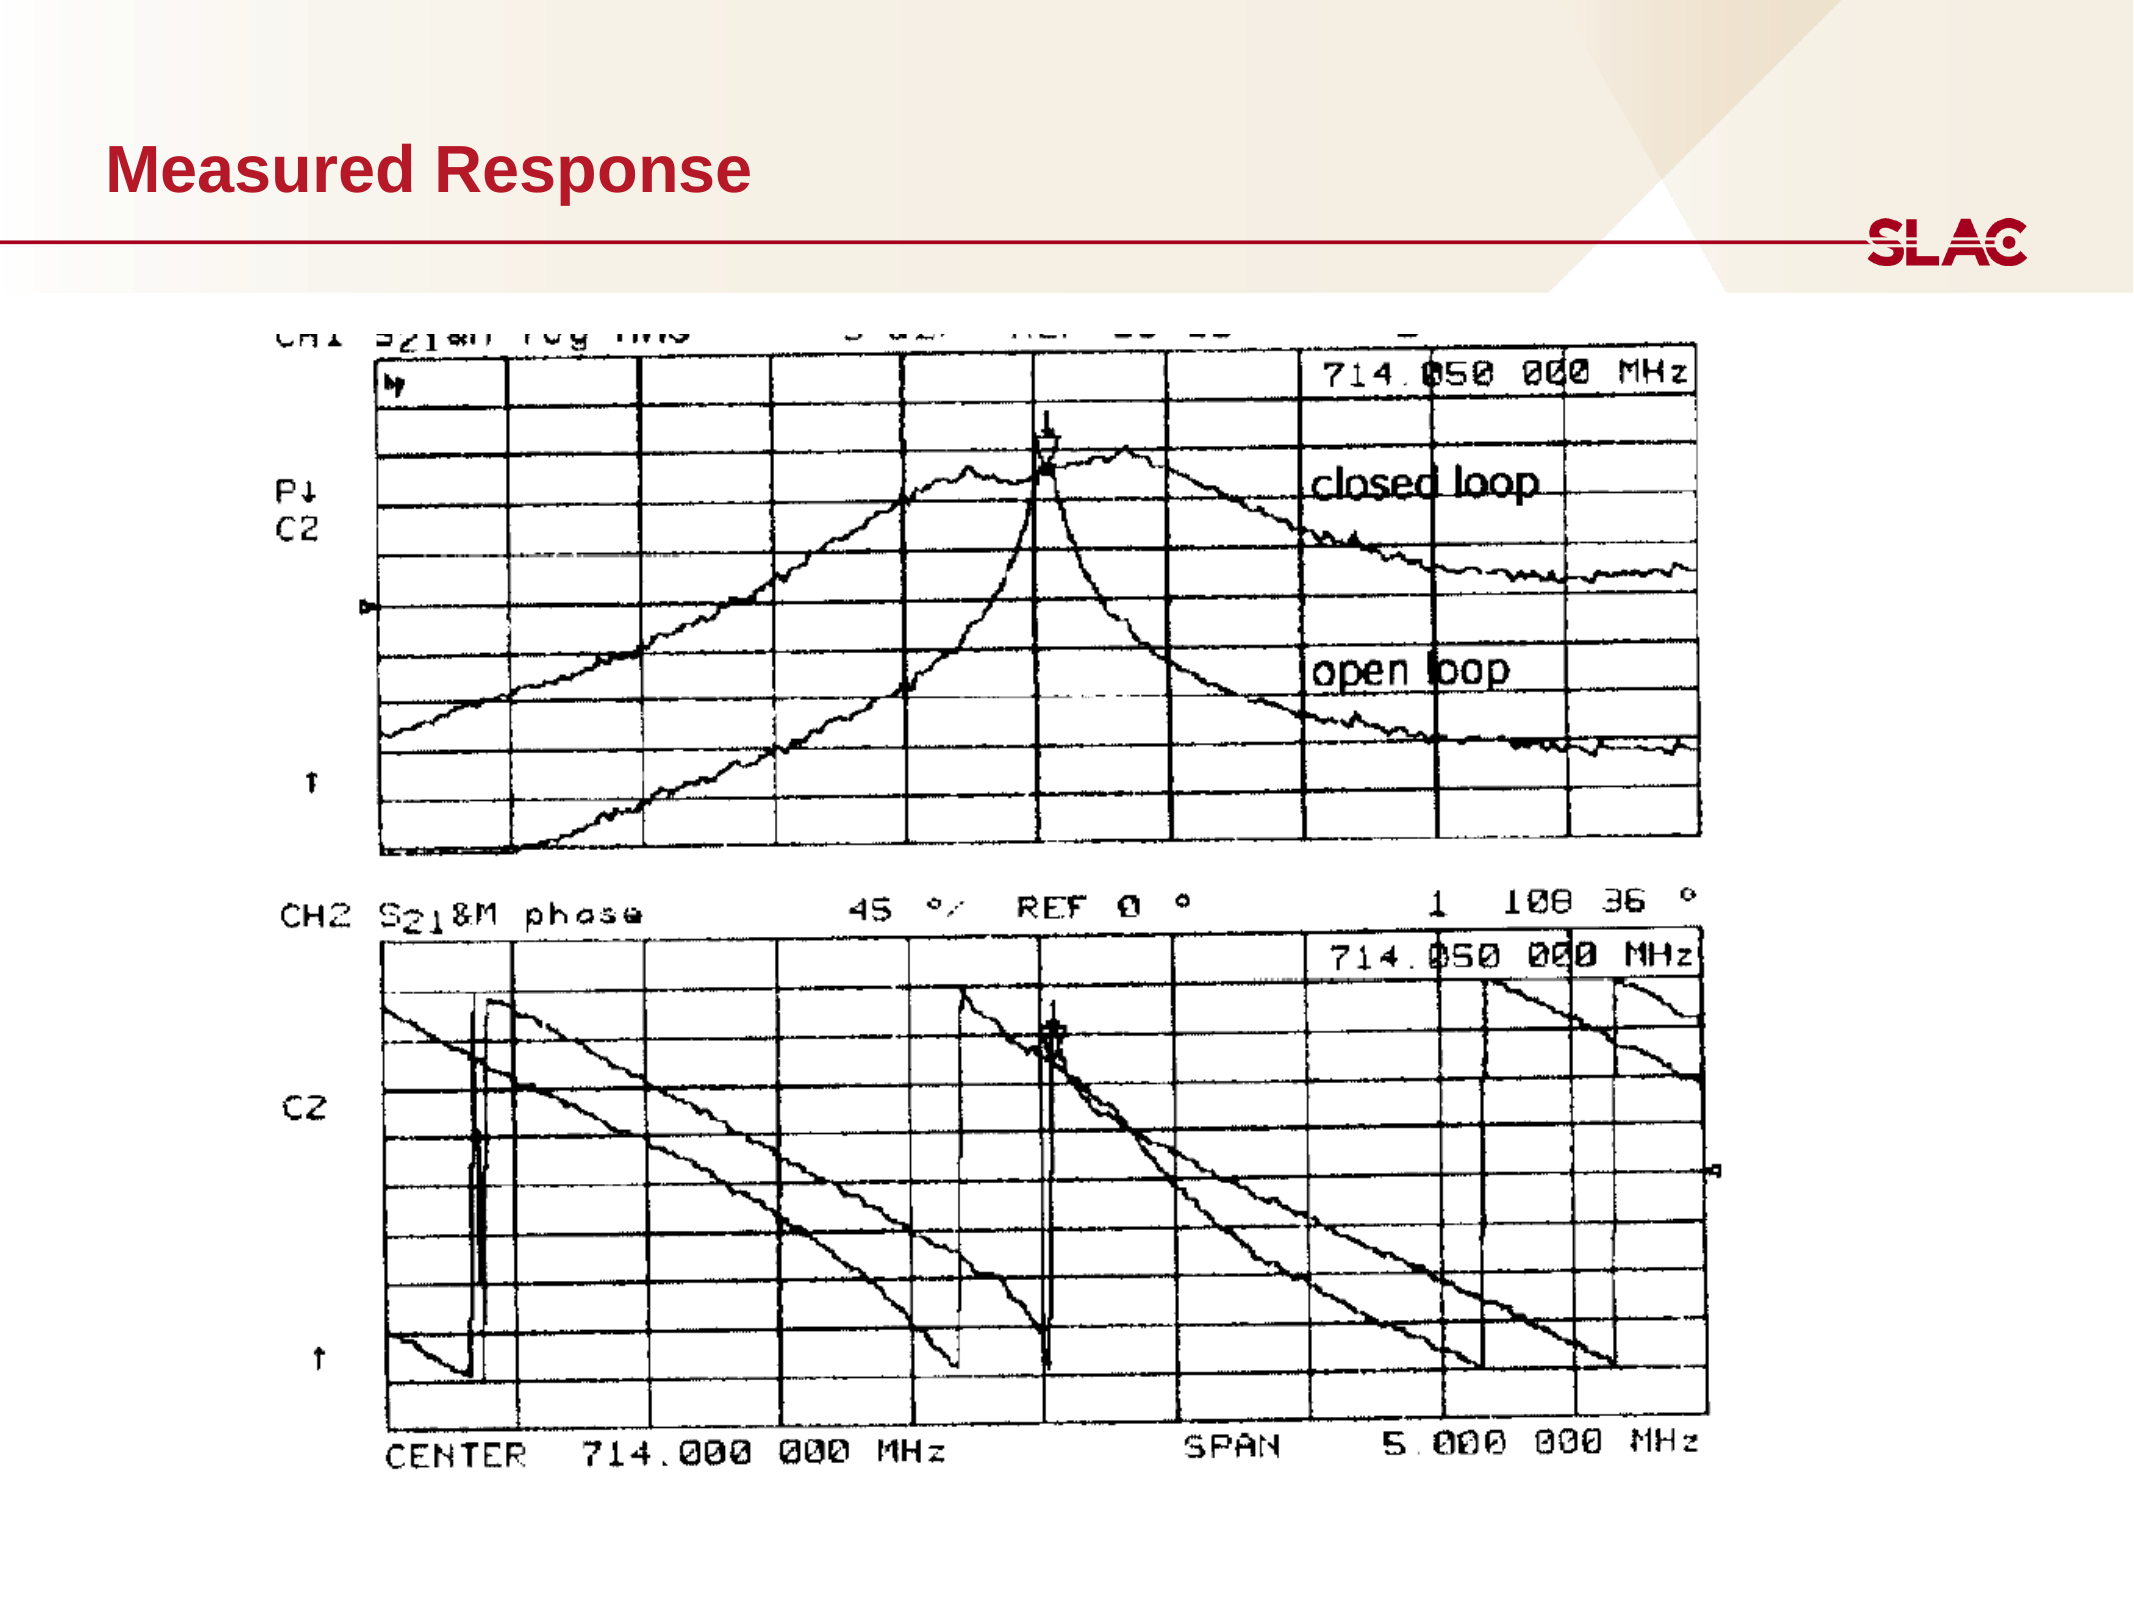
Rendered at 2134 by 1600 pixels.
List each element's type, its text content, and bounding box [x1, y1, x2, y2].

title Measured Response [104, 0, 1997, 207]
picture [208, 334, 1770, 1477]
picture [0, 0, 2134, 293]
